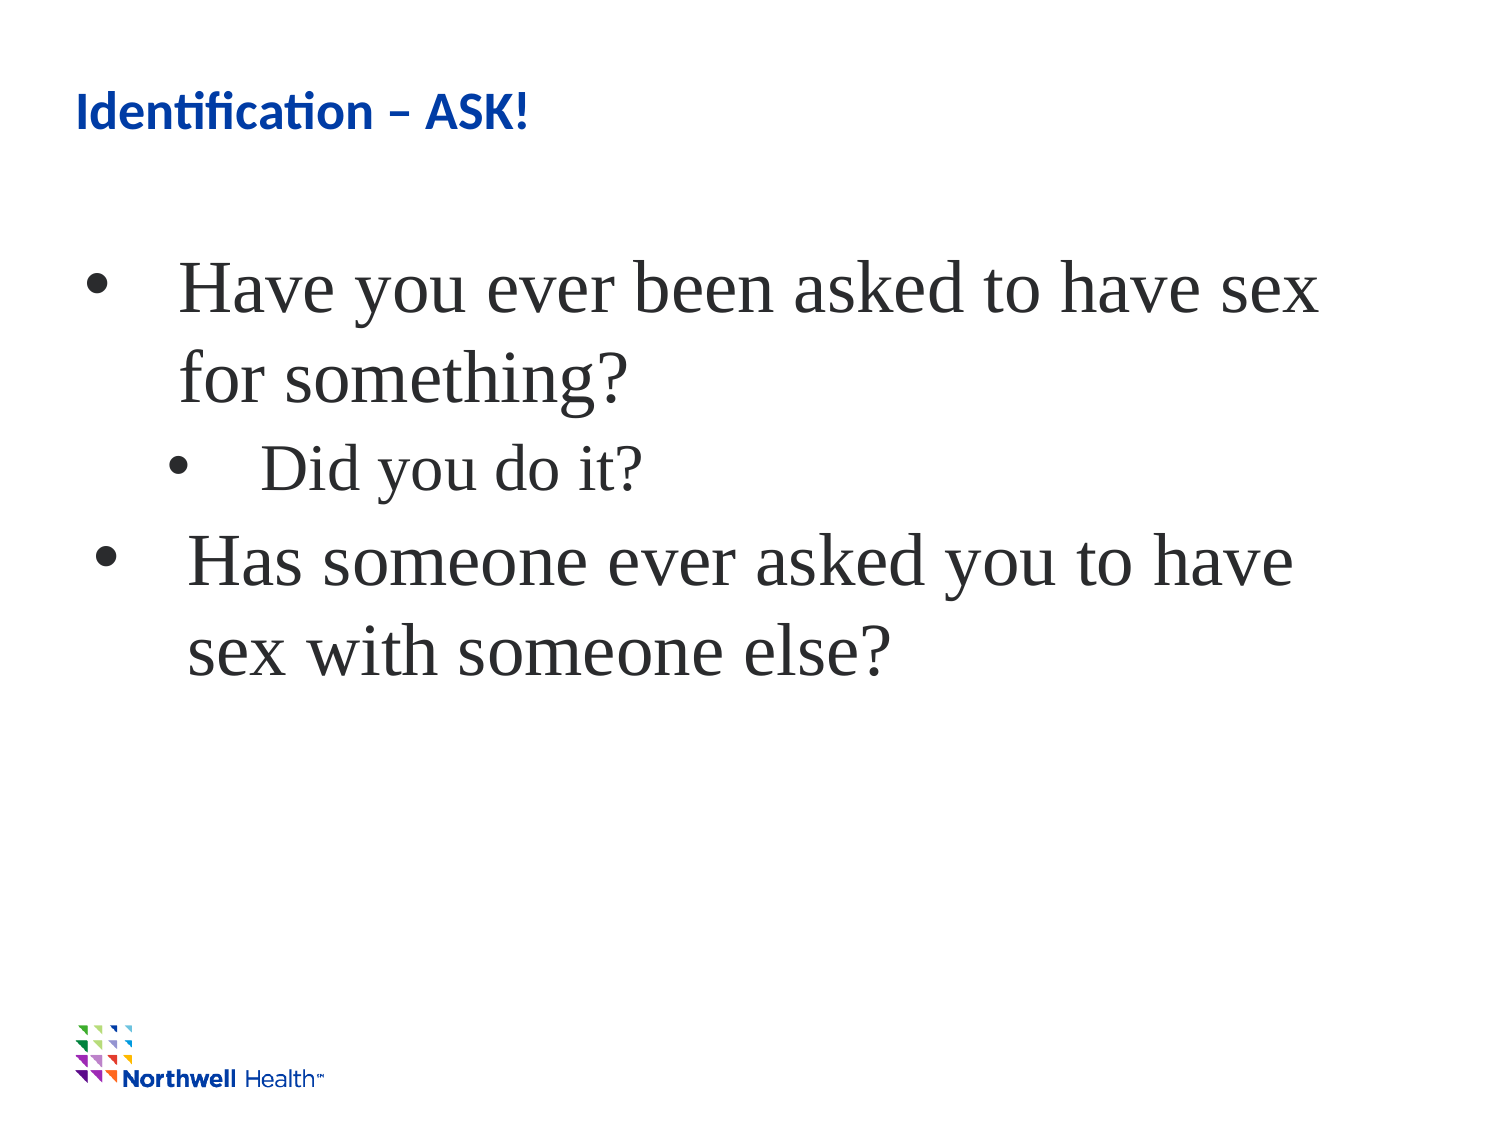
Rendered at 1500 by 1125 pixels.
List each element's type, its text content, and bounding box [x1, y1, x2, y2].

picture [69, 1019, 329, 1093]
title Identification – ASK! [75, 75, 1425, 206]
list Have you ever been asked to have sex for something? Did you do it? Has someone ever asked you to have sex with someone else? [75, 237, 1350, 1038]
